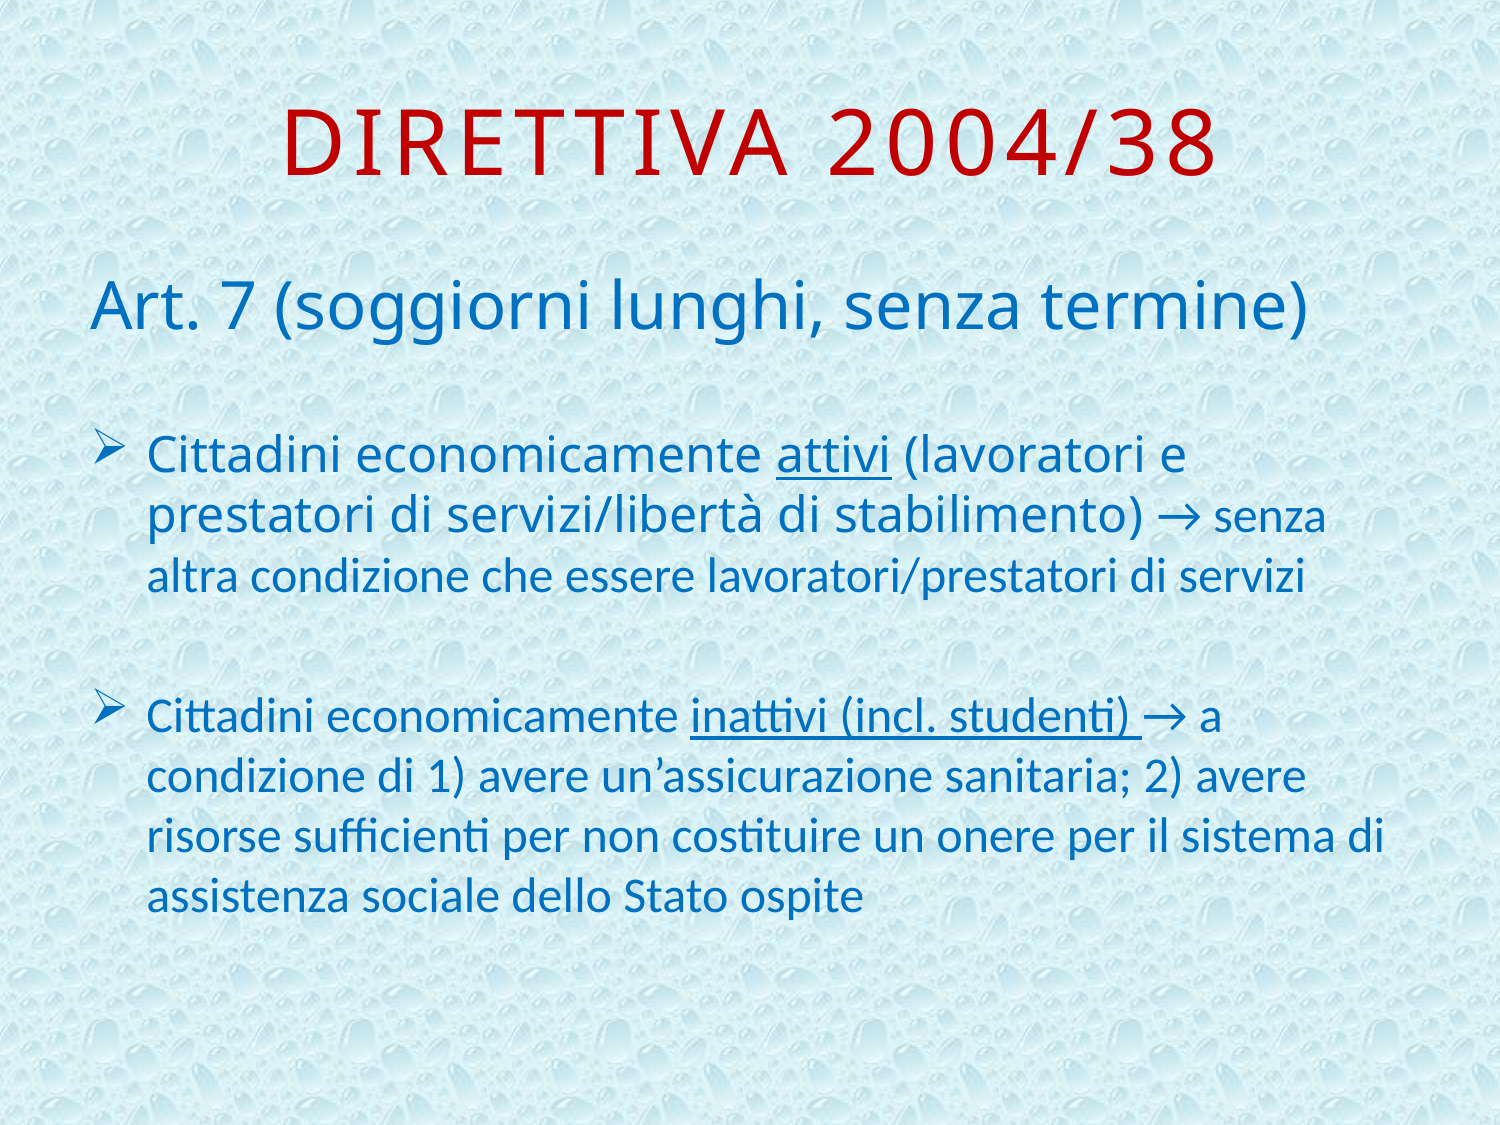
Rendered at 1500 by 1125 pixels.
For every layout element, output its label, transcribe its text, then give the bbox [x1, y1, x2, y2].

title Direttiva 2004/38 [75, 45, 1425, 233]
list Art. 7 (soggiorni lunghi, senza termine) Cittadini economicamente attivi (lavoratori e prestatori di servizi/libertà di stabilimento) → senza altra condizione che essere lavoratori/prestatori di servizi Cittadini economicamente inattivi (incl. studenti) → a condizione di 1) avere un’assicurazione sanitaria; 2) avere risorse sufficienti per non costituire un onere per il sistema di assistenza sociale dello Stato ospite [75, 255, 1425, 1005]
